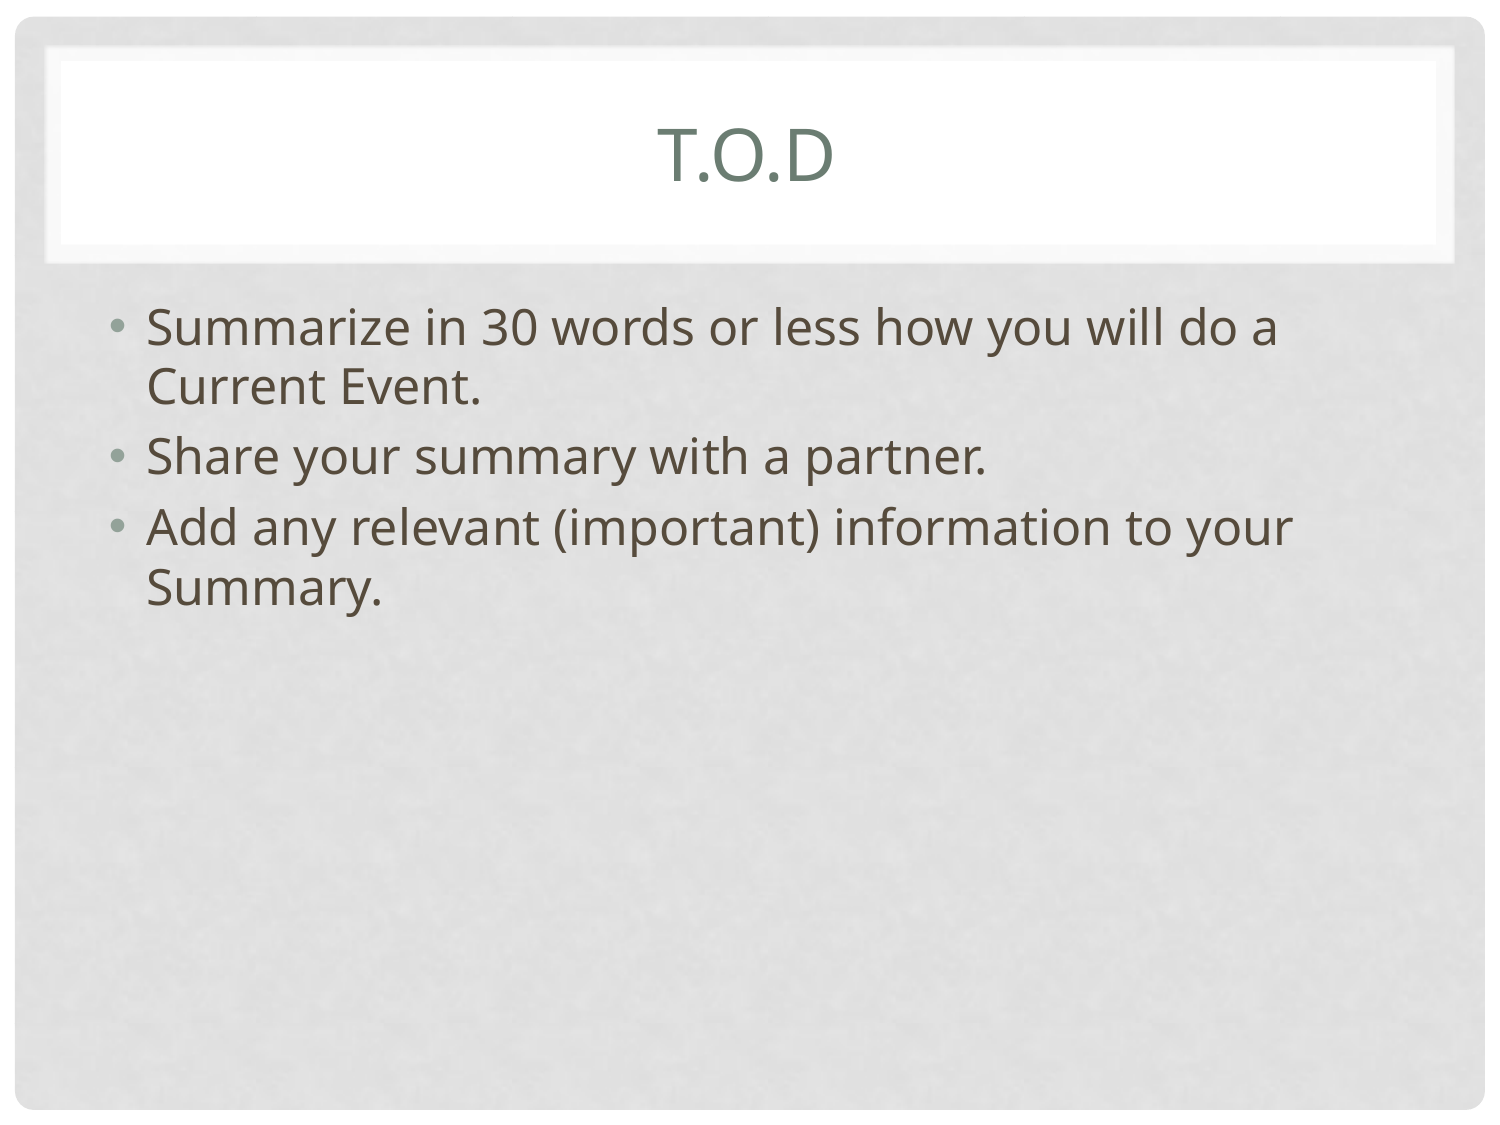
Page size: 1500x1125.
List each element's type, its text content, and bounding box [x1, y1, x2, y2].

list Summarize in 30 words or less how you will do a Current Event. Share your summary with a partner. Add any relevant (important) information to your Summary. [75, 287, 1425, 1005]
title T.O.D [69, 66, 1425, 238]
